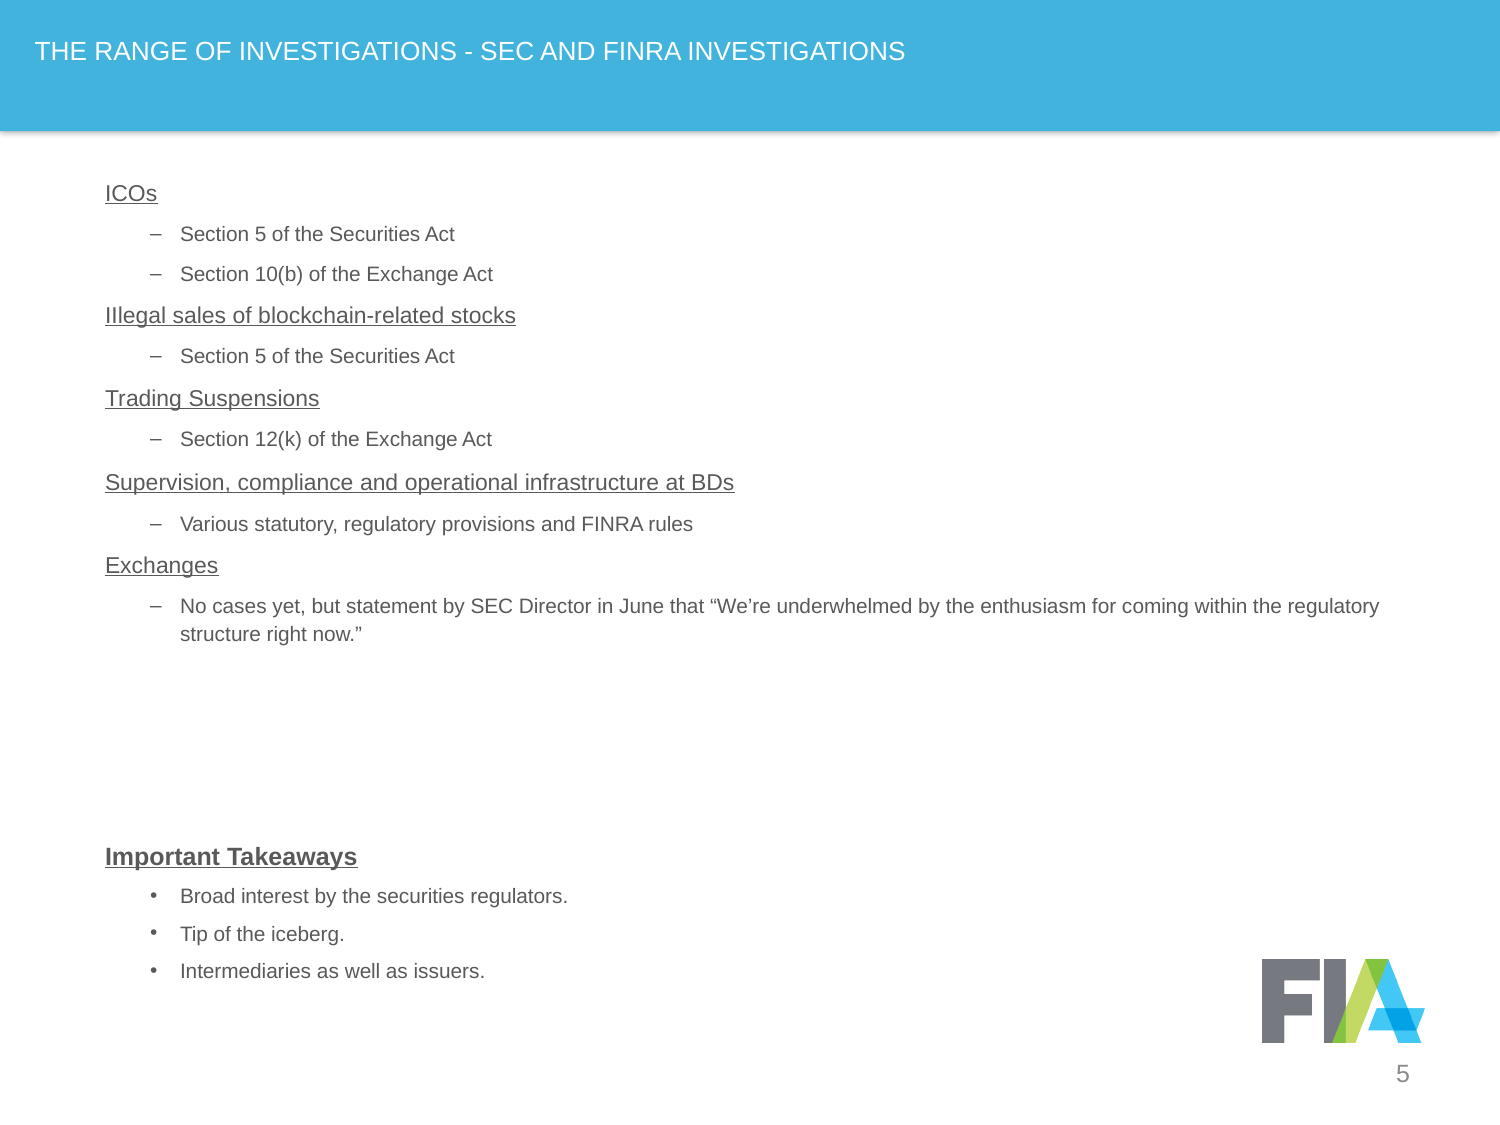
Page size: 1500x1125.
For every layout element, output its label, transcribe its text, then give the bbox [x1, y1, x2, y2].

slide_number 5 [1074, 1042, 1425, 1103]
title THE RANGE OF INVESTIGATIONS - SEC AND FINRA INVESTIGATIONS [0, 0, 1500, 141]
list ICOs Section 5 of the Securities Act Section 10(b) of the Exchange Act IIlegal sales of blockchain-related stocks Section 5 of the Securities Act Trading Suspensions Section 12(k) of the Exchange Act Supervision, compliance and operational infrastructure at BDs Various statutory, regulatory provisions and FINRA rules Exchanges No cases yet, but statement by SEC Director in June that “We’re underwhelmed by the enthusiasm for coming within the regulatory structure right now.” Important Takeaways Broad interest by the securities regulators. Tip of the iceberg. Intermediaries as well as issuers. [75, 168, 1425, 1043]
